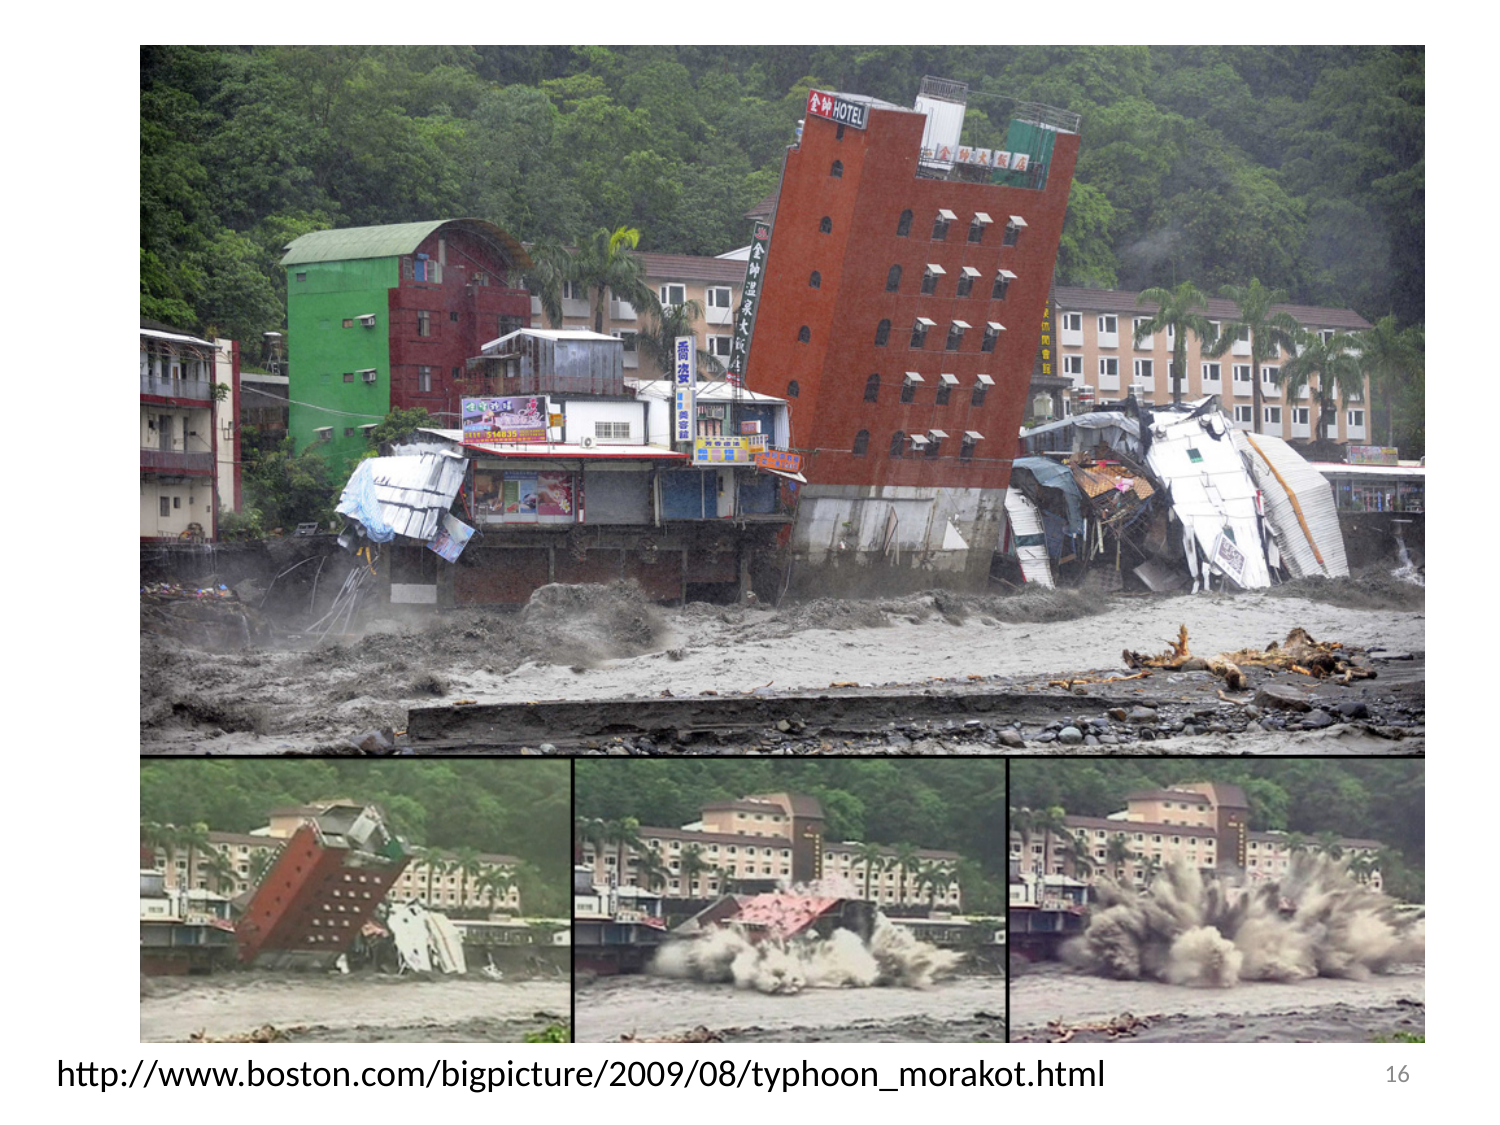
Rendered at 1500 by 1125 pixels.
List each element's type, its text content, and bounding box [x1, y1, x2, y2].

picture [140, 44, 1426, 1043]
slide_number 16 [1074, 1050, 1425, 1103]
text_box http://www.boston.com/bigpicture/2009/08/typhoon_morakot.html [41, 1041, 1134, 1102]
